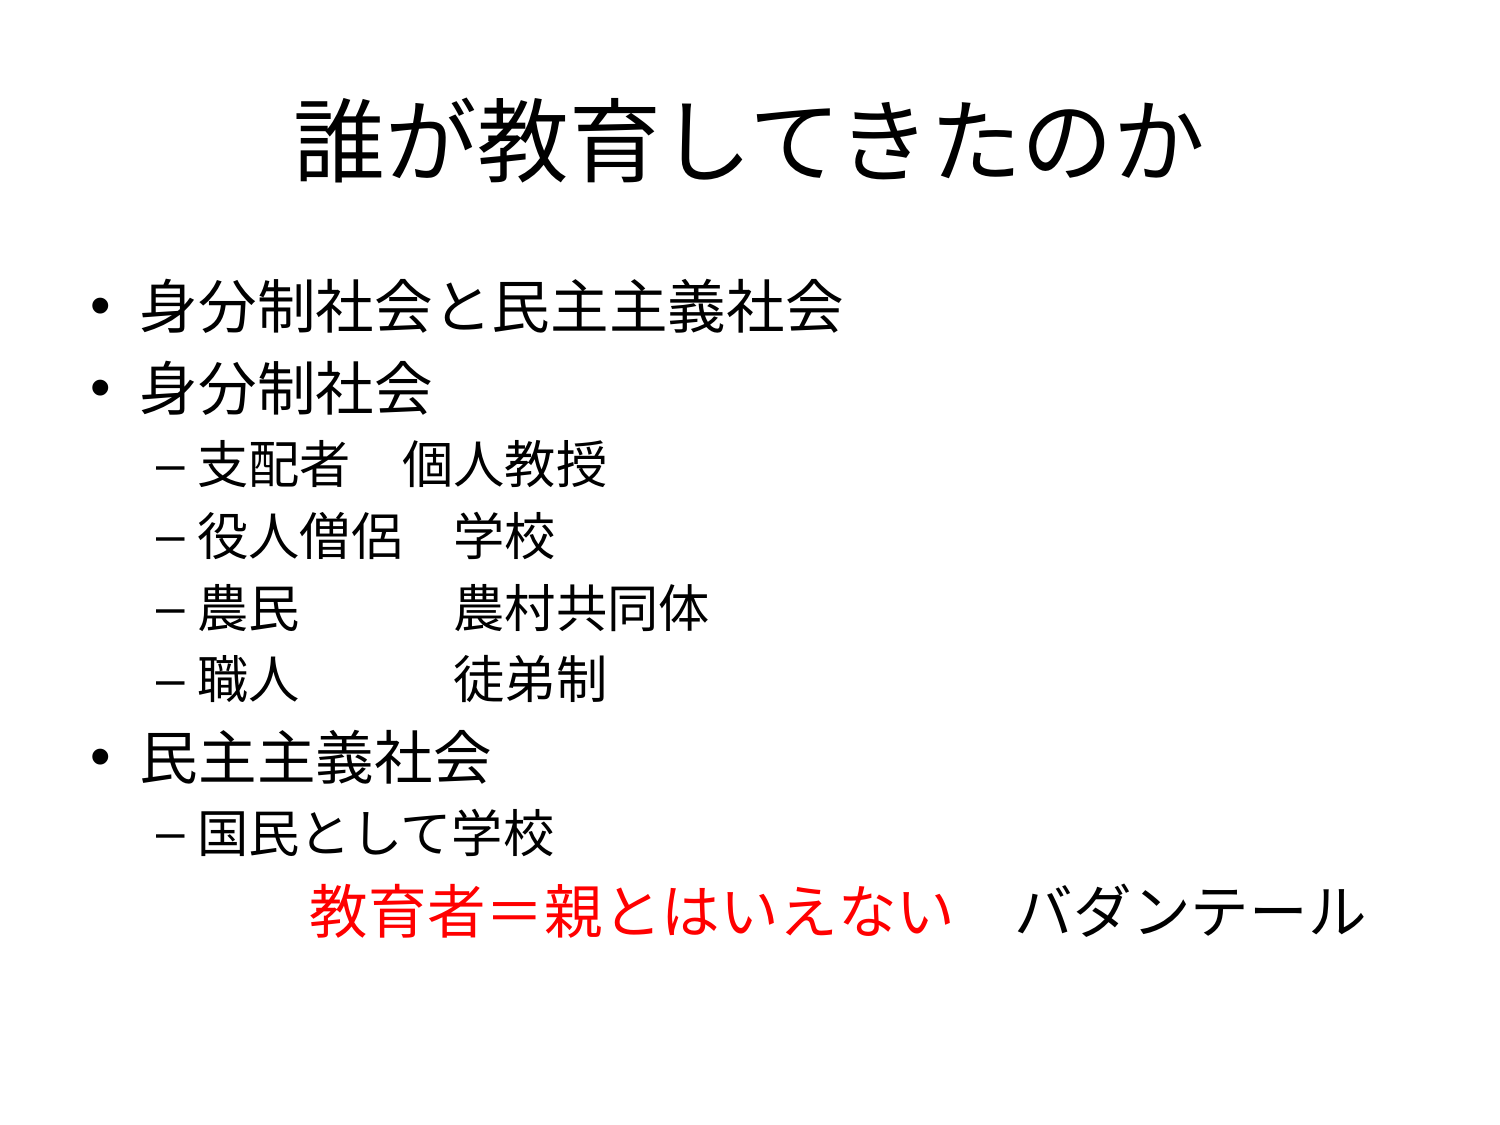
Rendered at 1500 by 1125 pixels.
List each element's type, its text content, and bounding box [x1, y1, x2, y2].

title 誰が教育してきたのか [75, 45, 1425, 233]
list 身分制社会と民主主義社会 身分制社会 支配者 個人教授 役人僧侶 学校 農民 農村共同体 職人 徒弟制 民主主義社会 国民として学校 教育者＝親とはいえない バダンテール [75, 262, 1425, 1005]
